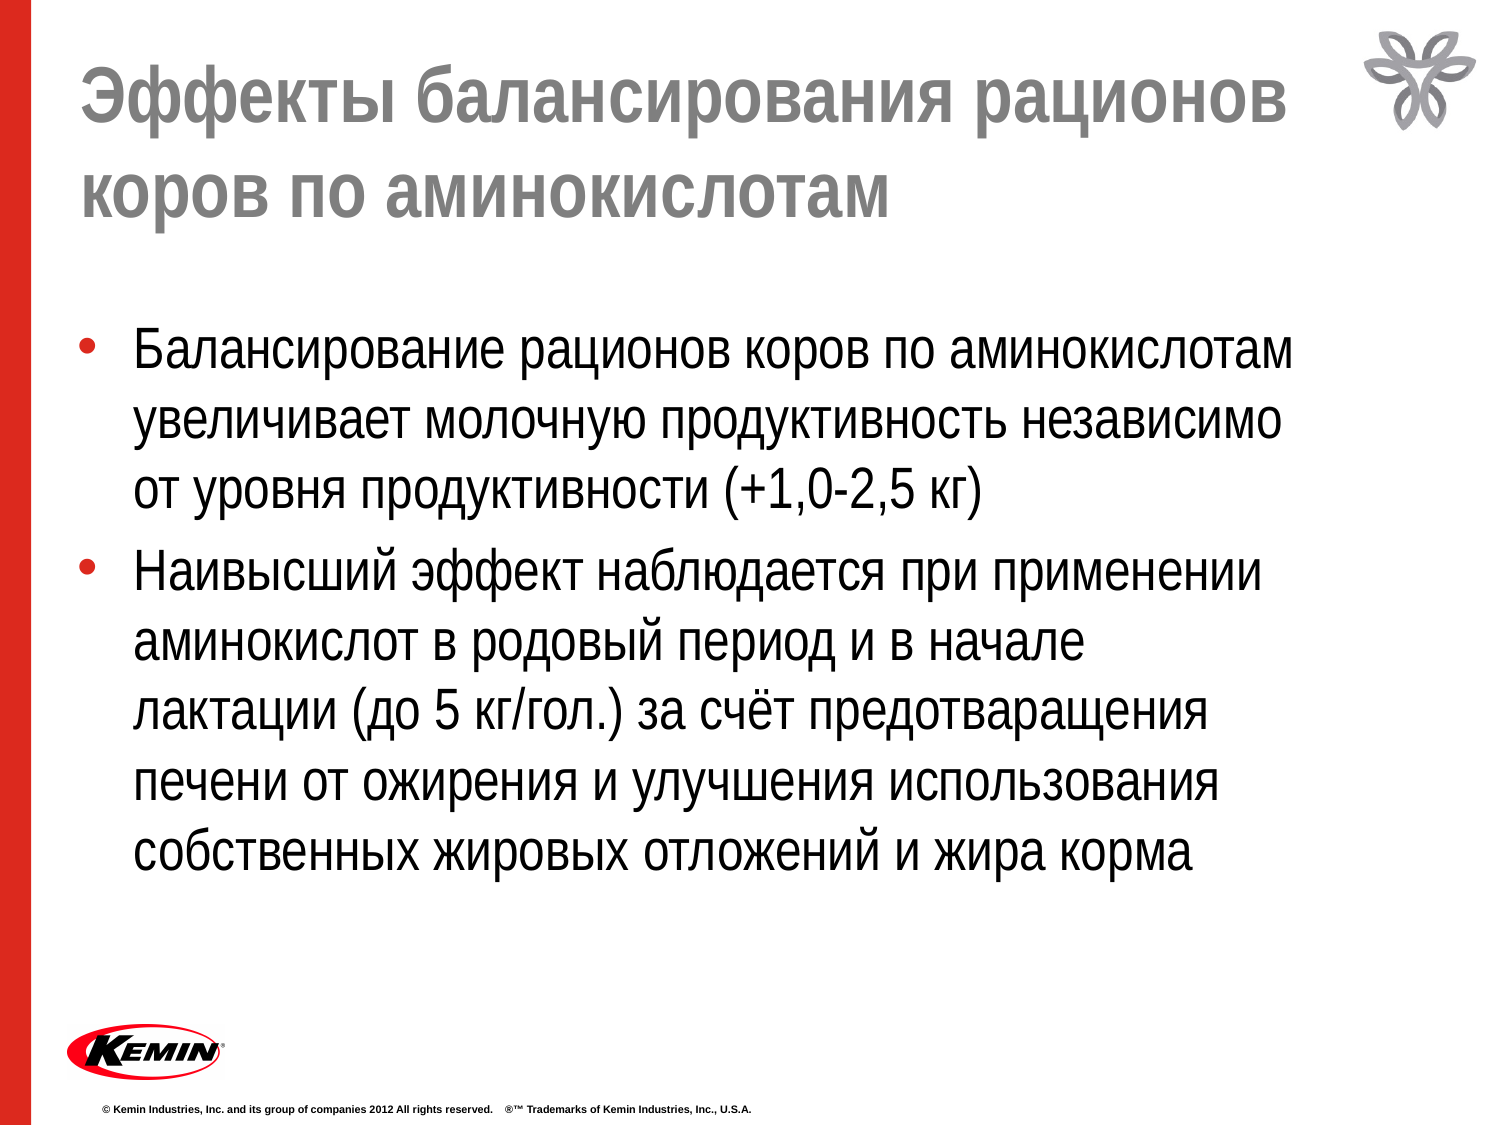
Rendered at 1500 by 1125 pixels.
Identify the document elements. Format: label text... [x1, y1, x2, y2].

list Балансирование рационов коров по аминокислотам увеличивает молочную продуктивность независимо от уровня продуктивности (+1,0-2,5 кг) Наивысший эффект наблюдается при применении аминокислот в родовый период и в начале лактации (до 5 кг/гол.) за счёт предотваращения печени от ожирения и улучшения использования собственных жировых отложений и жира корма [62, 302, 1313, 907]
picture [67, 1024, 225, 1080]
title Эффекты балансирования рационов коров по аминокислотам [64, 92, 1340, 185]
picture [1362, 23, 1477, 138]
